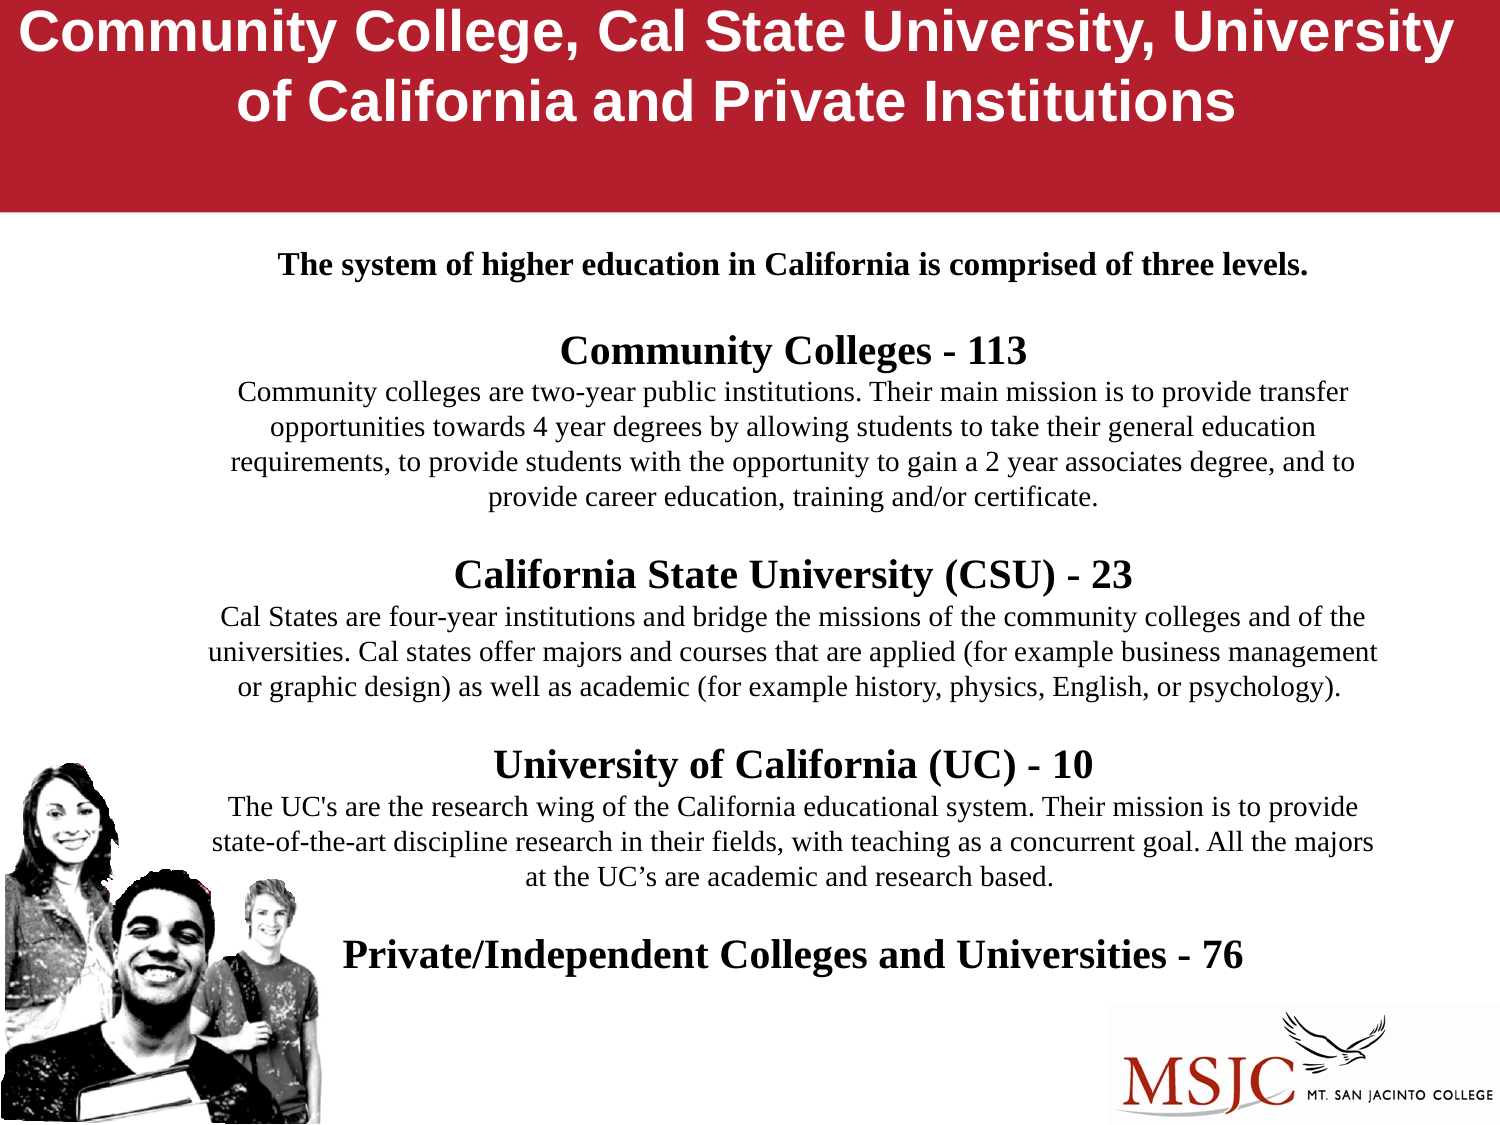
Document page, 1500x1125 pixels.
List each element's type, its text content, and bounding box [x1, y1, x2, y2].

picture [1109, 1004, 1500, 1125]
picture [0, 762, 324, 1125]
text_box The system of higher education in California is comprised of three levels. Community Colleges - 113 Community colleges are two-year public institutions. Their main mission is to provide transfer opportunities towards 4 year degrees by allowing students to take their general education requirements, to provide students with the opportunity to gain a 2 year associates degree, and to provide career education, training and/or certificate. California State University (CSU) - 23 Cal States are four-year institutions and bridge the missions of the community colleges and of the universities. Cal states offer majors and courses that are applied (for example business management or graphic design) as well as academic (for example history, physics, English, or psychology). University of California (UC) - 10 The UC's are the research wing of the California educational system. Their mission is to provide state-of-the-art discipline research in their fields, with teaching as a concurrent goal. All the majors at the UC’s are academic and research based. Private/Independent Colleges and Universities - 76 [187, 235, 1400, 985]
text_box Community College, Cal State University, University of California and Private Institutions [0, 0, 1488, 140]
